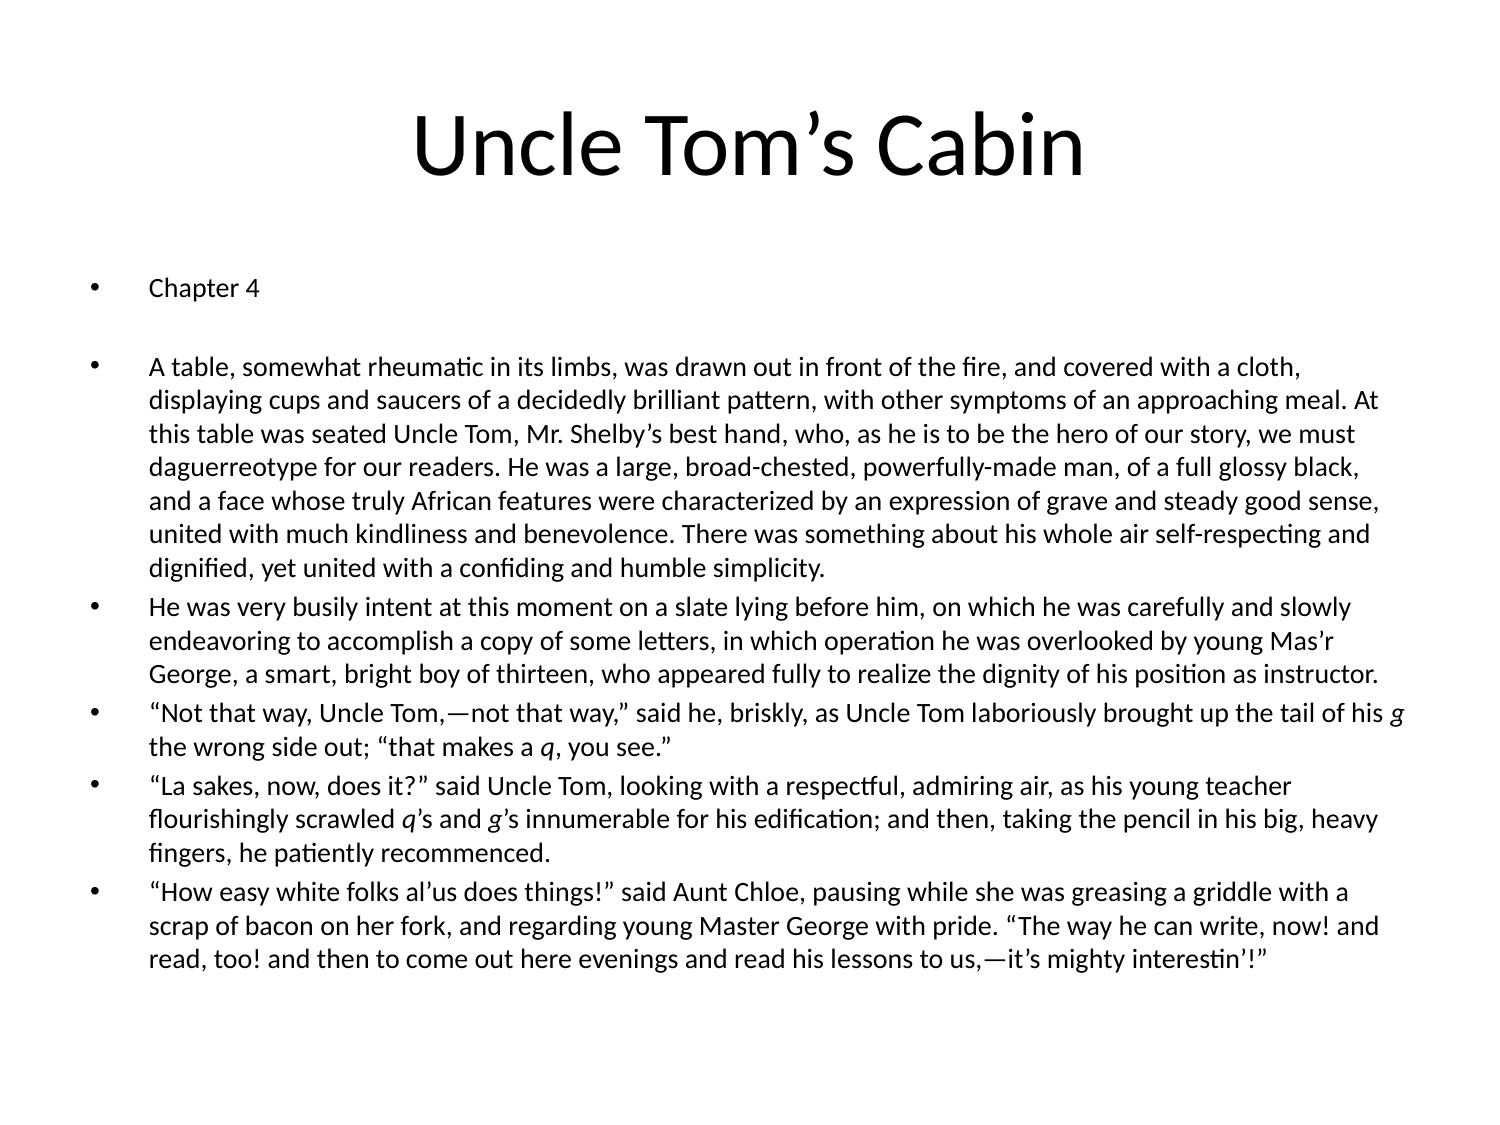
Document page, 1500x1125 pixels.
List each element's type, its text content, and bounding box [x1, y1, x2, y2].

title Uncle Tom’s Cabin [75, 45, 1425, 233]
list Chapter 4 A table, somewhat rheumatic in its limbs, was drawn out in front of the fire, and covered with a cloth, displaying cups and saucers of a decidedly brilliant pattern, with other symptoms of an approaching meal. At this table was seated Uncle Tom, Mr. Shelby’s best hand, who, as he is to be the hero of our story, we must daguerreotype for our readers. He was a large, broad-chested, powerfully-made man, of a full glossy black, and a face whose truly African features were characterized by an expression of grave and steady good sense, united with much kindliness and benevolence. There was something about his whole air self-respecting and dignified, yet united with a confiding and humble simplicity. He was very busily intent at this moment on a slate lying before him, on which he was carefully and slowly endeavoring to accomplish a copy of some letters, in which operation he was overlooked by young Mas’r George, a smart, bright boy of thirteen, who appeared fully to realize the dignity of his position as instructor. “Not that way, Uncle Tom,—not that way,” said he, briskly, as Uncle Tom laboriously brought up the tail of his g the wrong side out; “that makes a q, you see.” “La sakes, now, does it?” said Uncle Tom, looking with a respectful, admiring air, as his young teacher flourishingly scrawled q’s and g’s innumerable for his edification; and then, taking the pencil in his big, heavy fingers, he patiently recommenced. “How easy white folks al’us does things!” said Aunt Chloe, pausing while she was greasing a griddle with a scrap of bacon on her fork, and regarding young Master George with pride. “The way he can write, now! and read, too! and then to come out here evenings and read his lessons to us,—it’s mighty interestin’!” [75, 262, 1425, 1005]
